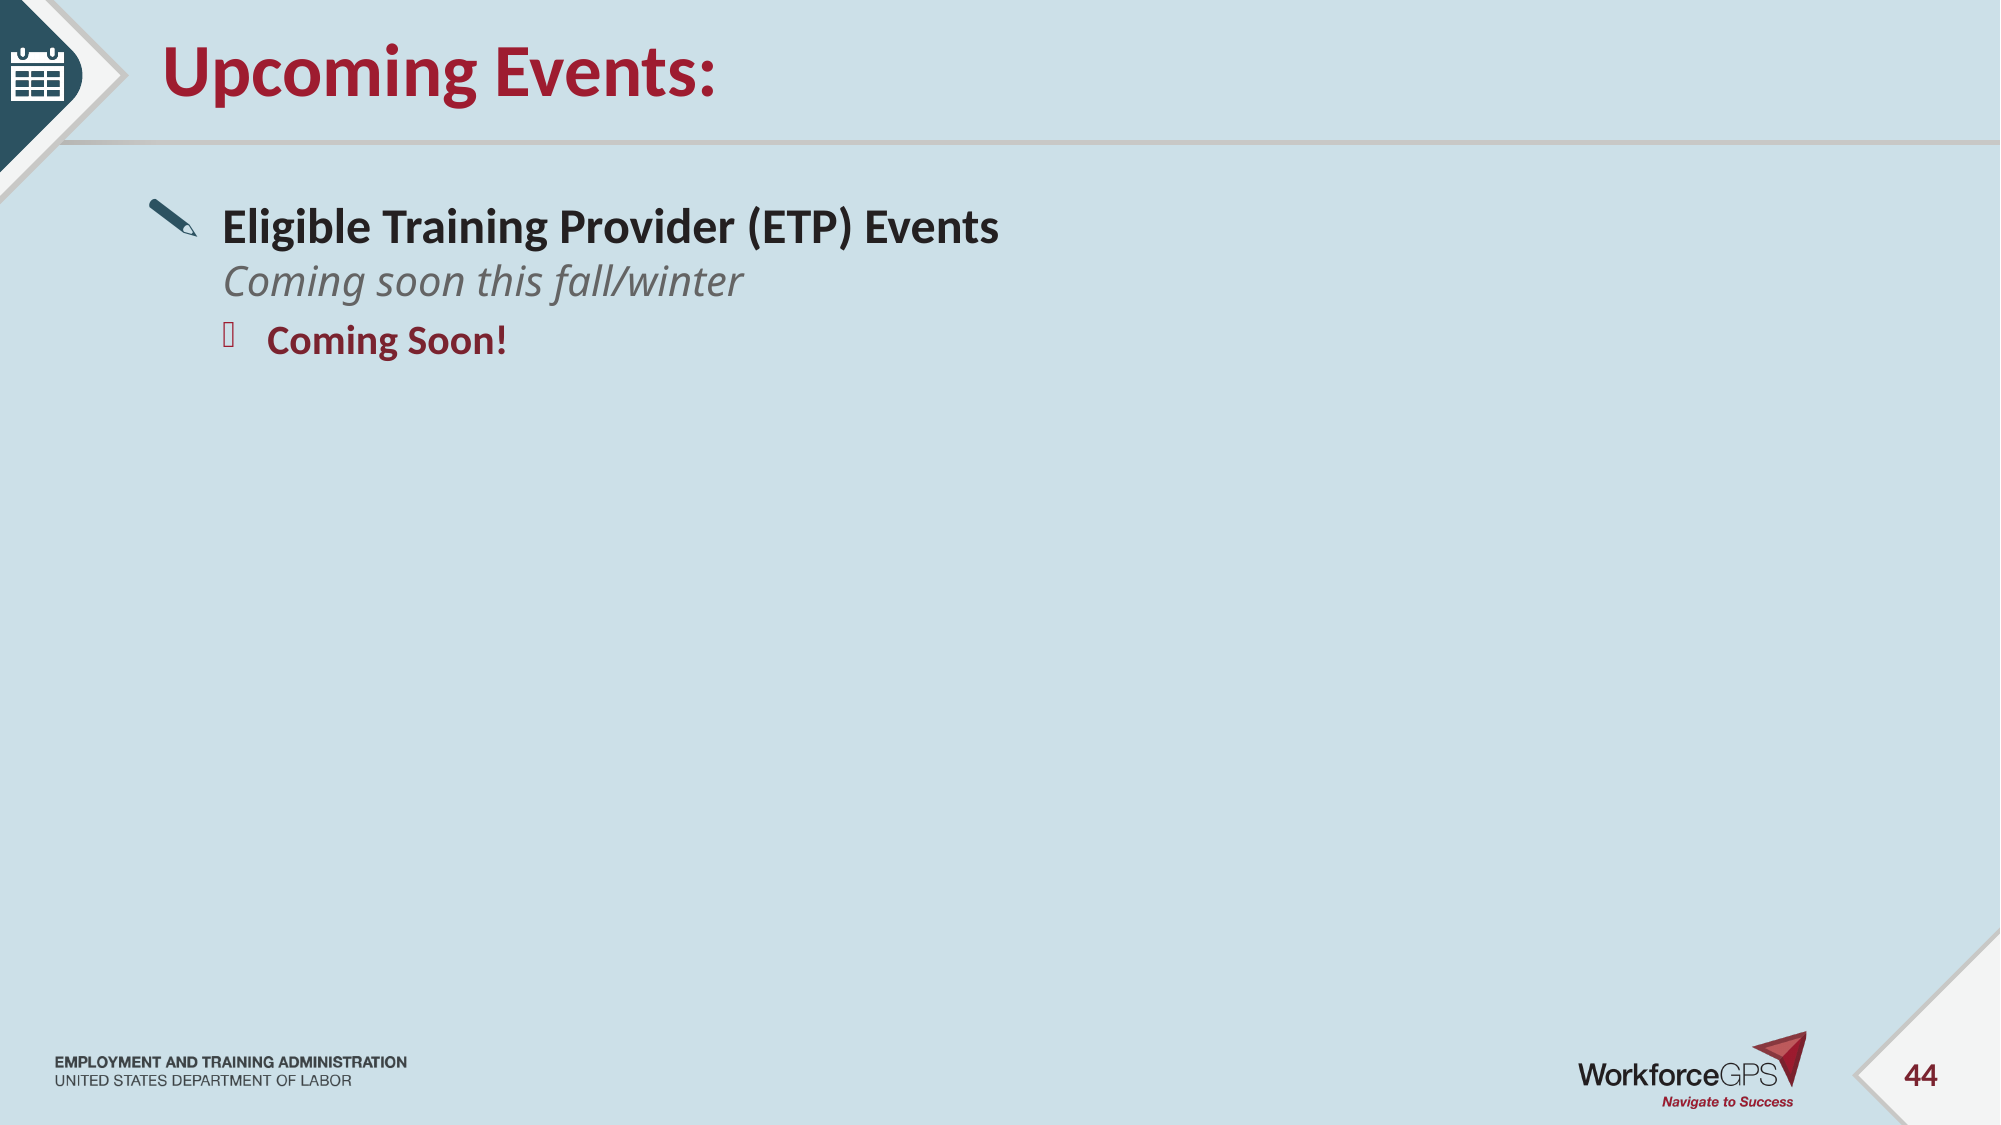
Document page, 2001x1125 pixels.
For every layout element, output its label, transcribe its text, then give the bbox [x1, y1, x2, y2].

list Eligible Training Provider (ETP) Events Coming soon this fall/winter Coming Soon! [132, 190, 1950, 1017]
title Upcoming Events: [132, 7, 1950, 137]
picture [0, 36, 75, 112]
slide_number 44 [1867, 1042, 1975, 1103]
